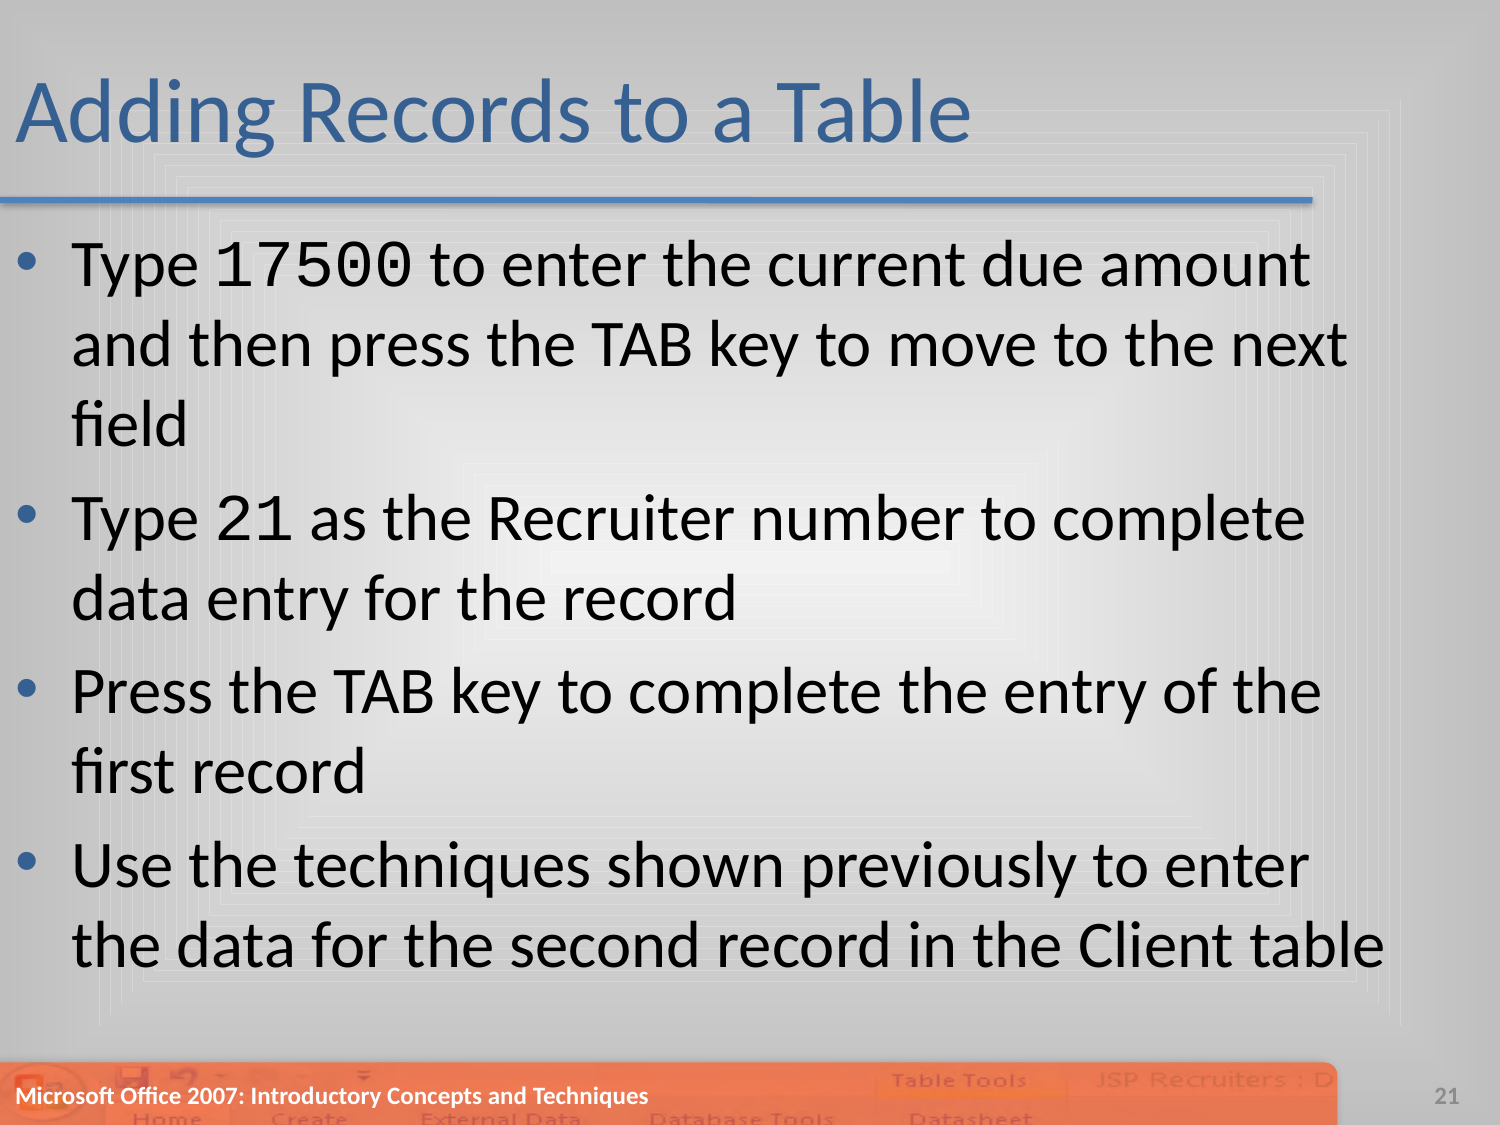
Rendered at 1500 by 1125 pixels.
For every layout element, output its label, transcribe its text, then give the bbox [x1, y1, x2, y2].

title Adding Records to a Table [0, 12, 1425, 200]
footer Microsoft Office 2007: Introductory Concepts and Techniques [0, 1065, 1300, 1125]
list Type 17500 to enter the current due amount and then press the TAB key to move to the next field Type 21 as the Recruiter number to complete data entry for the record Press the TAB key to complete the entry of the first record Use the techniques shown previously to enter the data for the second record in the Client table [0, 212, 1425, 1005]
picture [0, 1062, 1338, 1125]
slide_number 21 [1412, 1065, 1475, 1125]
